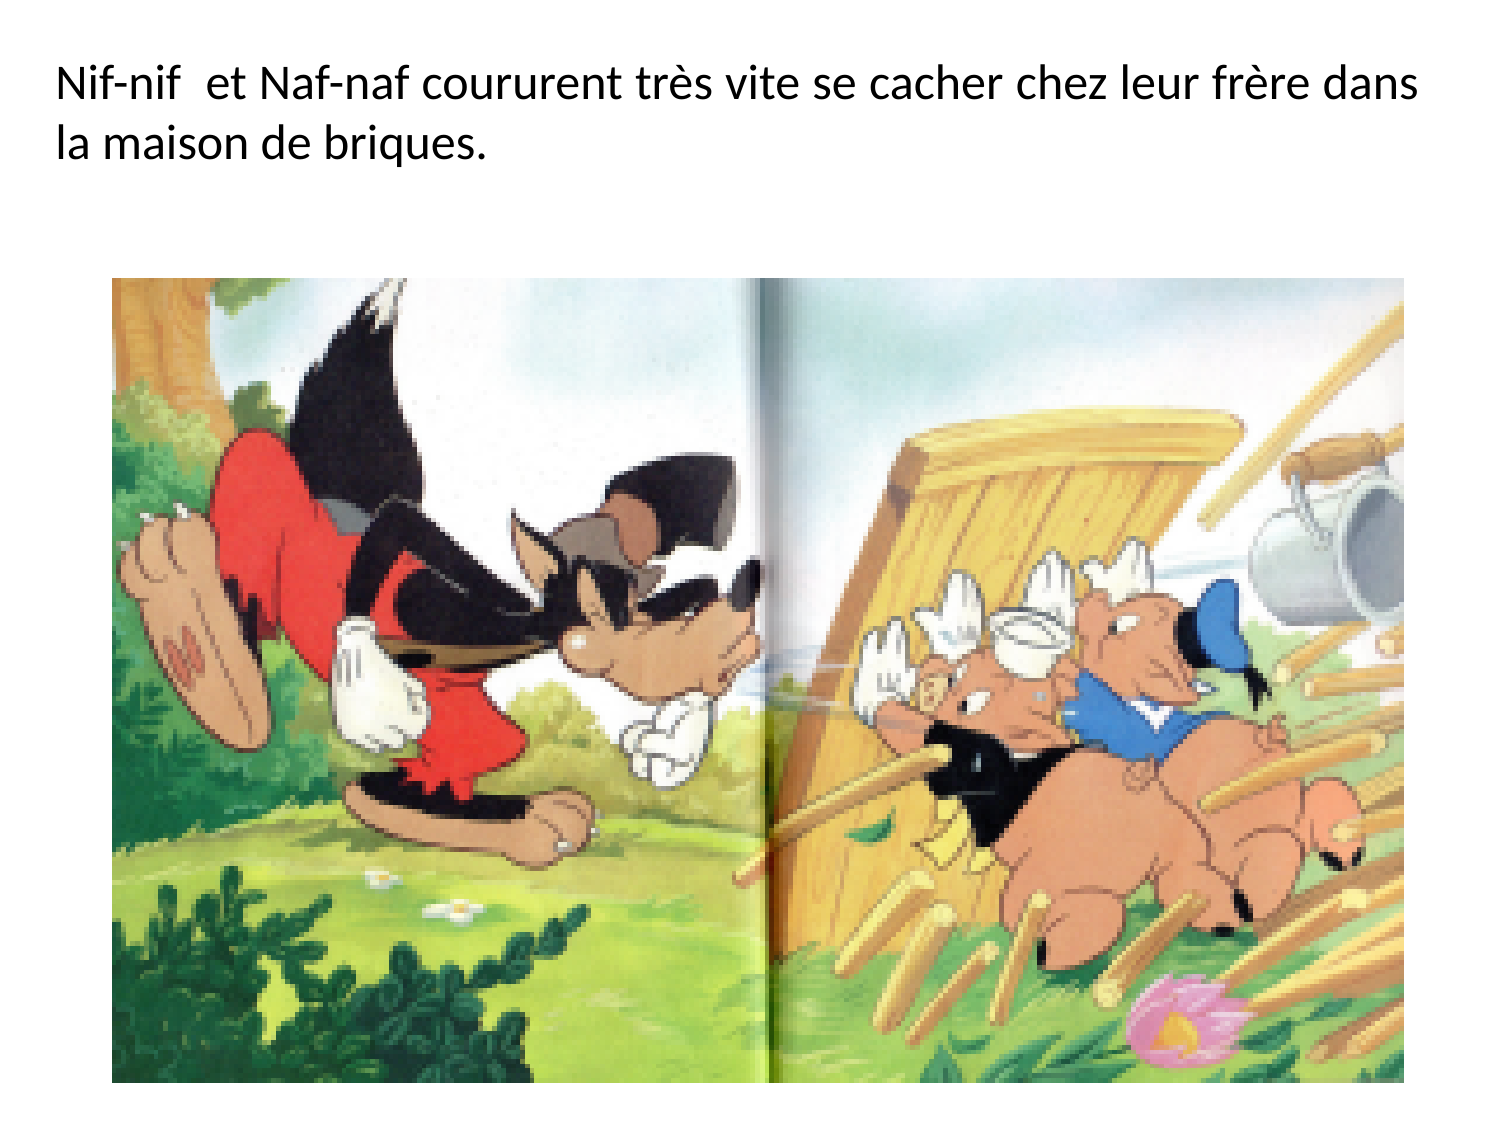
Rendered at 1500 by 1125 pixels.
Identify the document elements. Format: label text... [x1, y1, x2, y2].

picture [111, 278, 1405, 1083]
text_box Nif-nif et Naf-naf coururent très vite se cacher chez leur frère dans la maison de briques. [40, 42, 1435, 178]
